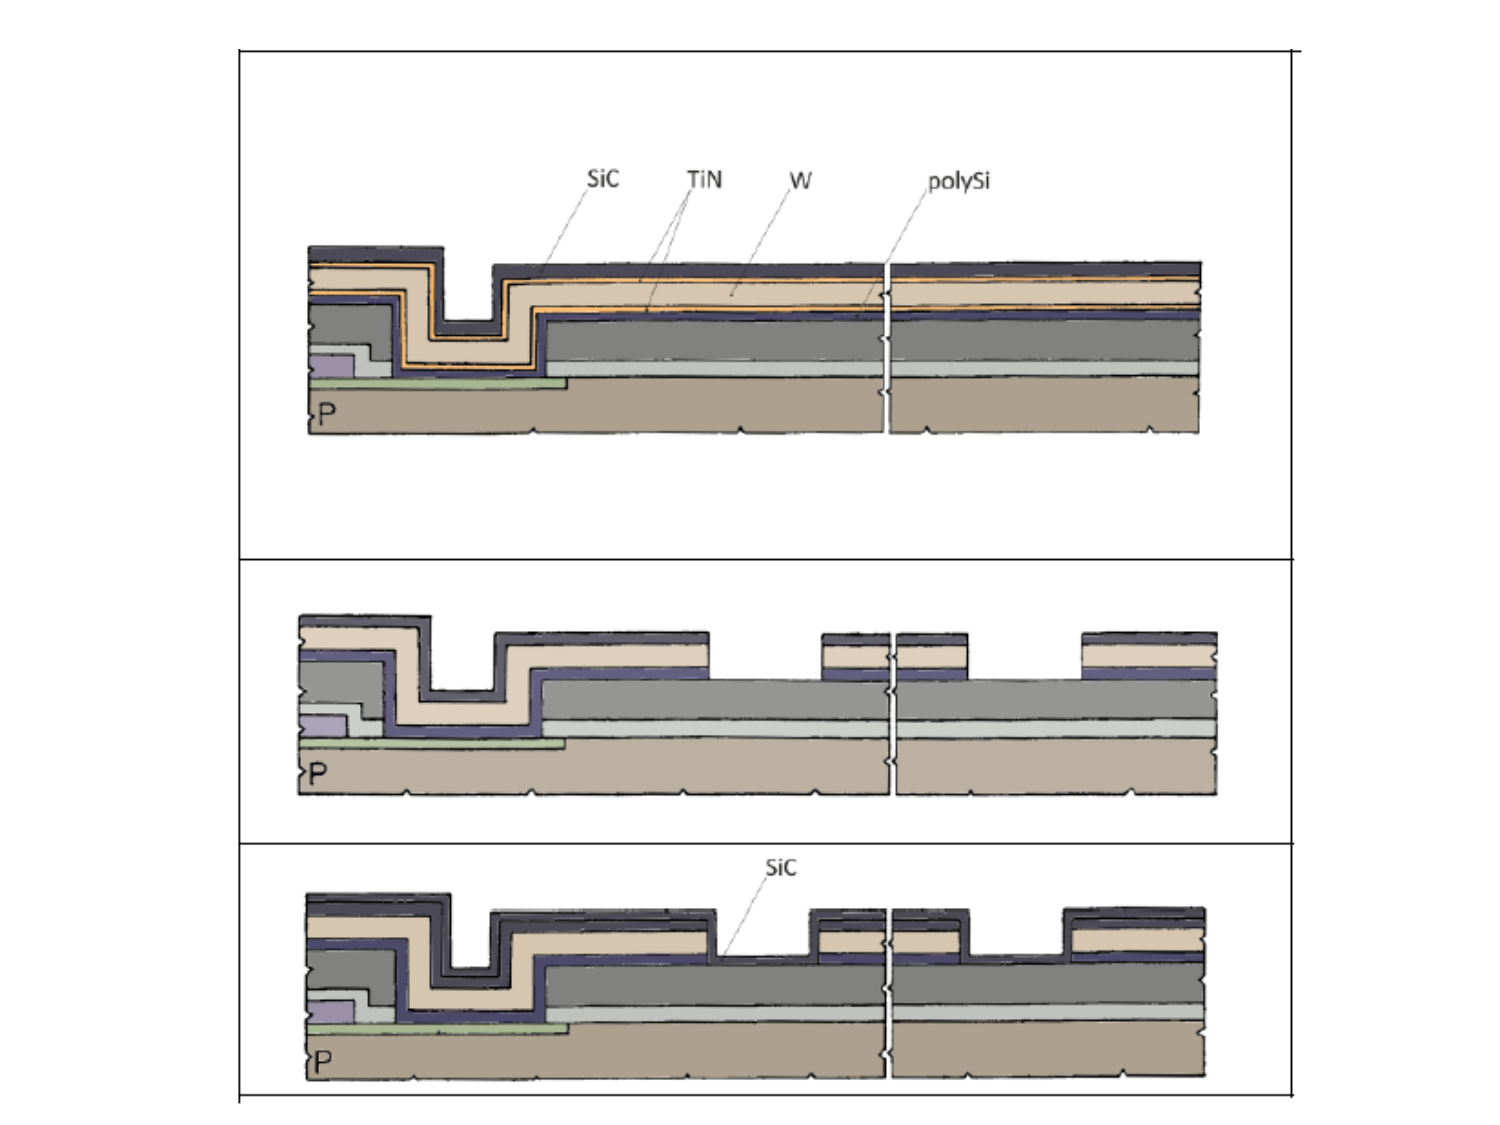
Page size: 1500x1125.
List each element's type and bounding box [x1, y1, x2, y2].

picture [237, 49, 1311, 1111]
